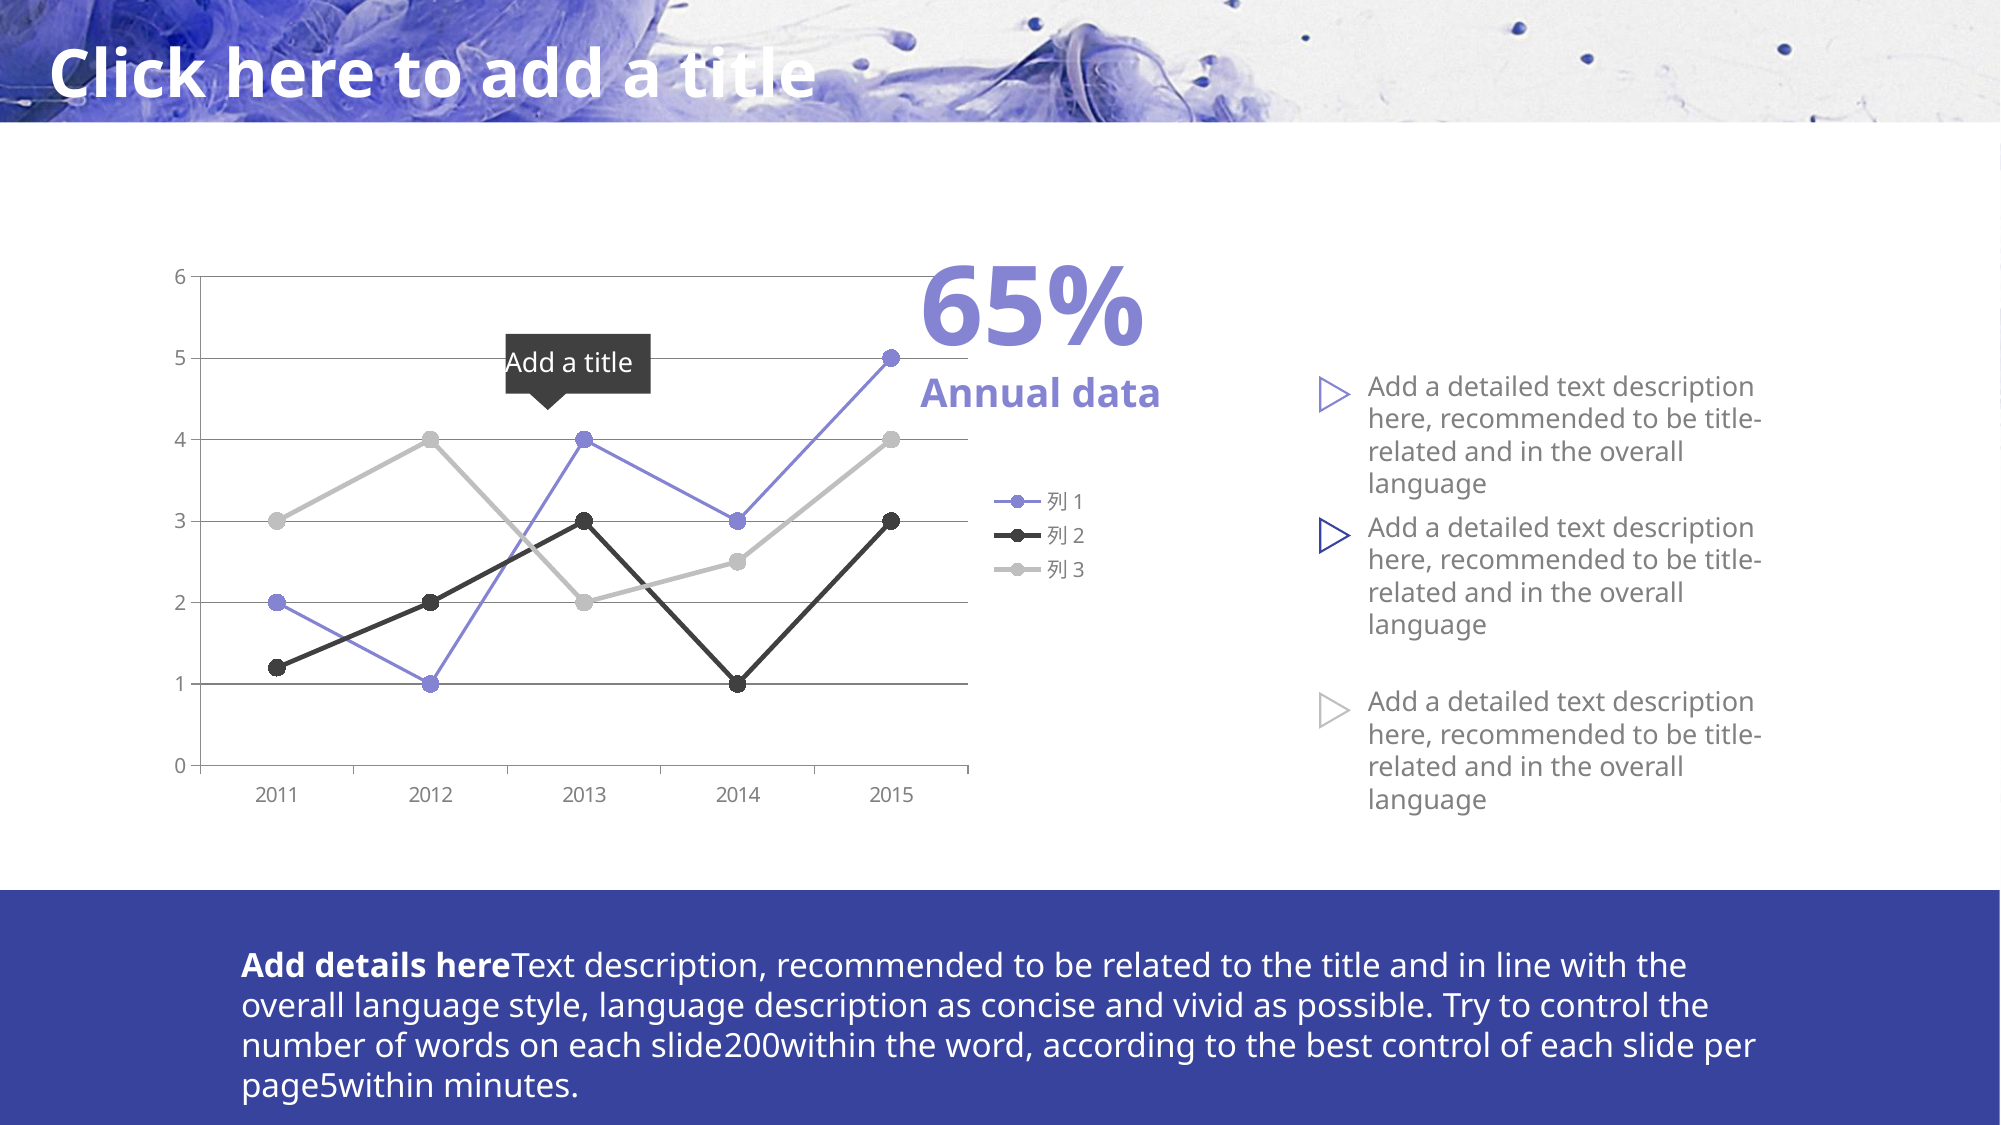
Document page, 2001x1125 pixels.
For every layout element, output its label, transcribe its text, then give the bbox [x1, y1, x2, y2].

text_box [0, 889, 2000, 1125]
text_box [1320, 361, 1823, 443]
title Click here to add a title [33, 29, 1759, 123]
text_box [1320, 502, 1823, 584]
text_box Add details hereText description, recommended to be related to the title and in line with the overall language style, language description as concise and vivid as possible. Try to control the number of words on each slide200within the word, according to the best control of each slide per page5within minutes. [221, 933, 1819, 1114]
text_box 65% Annual data [900, 225, 1321, 426]
picture [0, 0, 2001, 1125]
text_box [499, 333, 651, 394]
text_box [1320, 677, 1823, 759]
chart [155, 251, 1104, 820]
